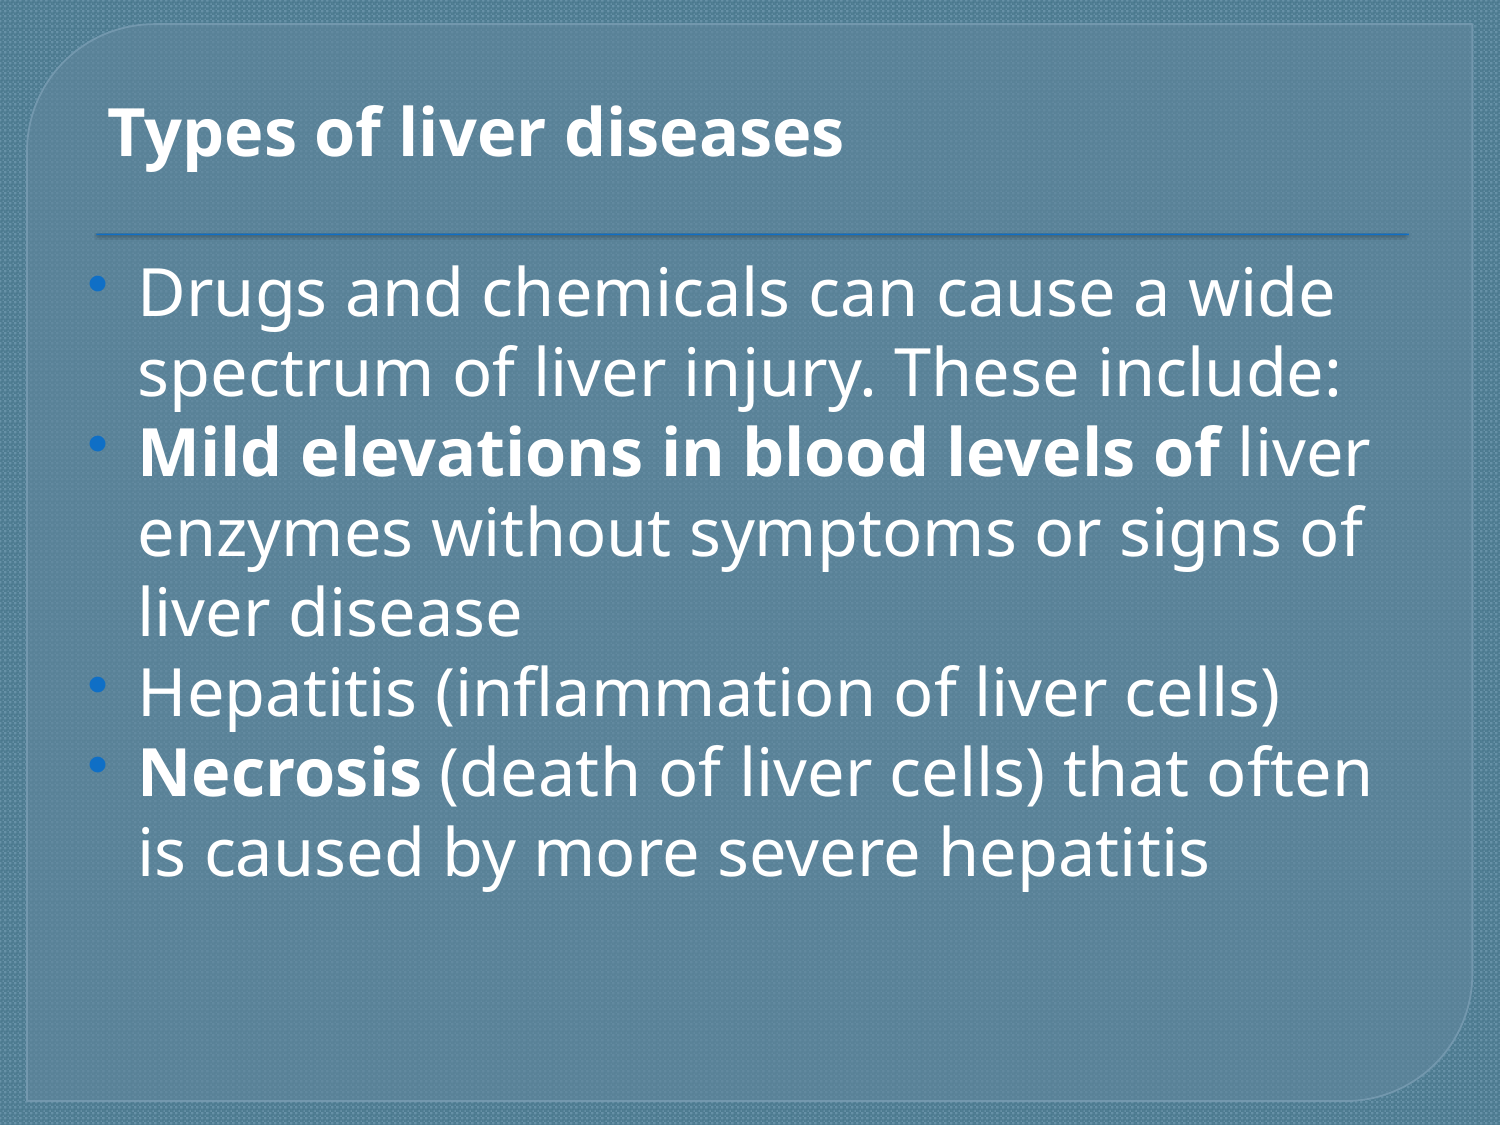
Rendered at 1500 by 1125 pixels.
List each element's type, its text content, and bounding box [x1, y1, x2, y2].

list Types of liver diseases Drugs and chemicals can cause a wide spectrum of liver injury. These include: Mild elevations in blood levels of liver enzymes without symptoms or signs of liver disease Hepatitis (inflammation of liver cells) Necrosis (death of liver cells) that often is caused by more severe hepatitis [75, 82, 1425, 1005]
